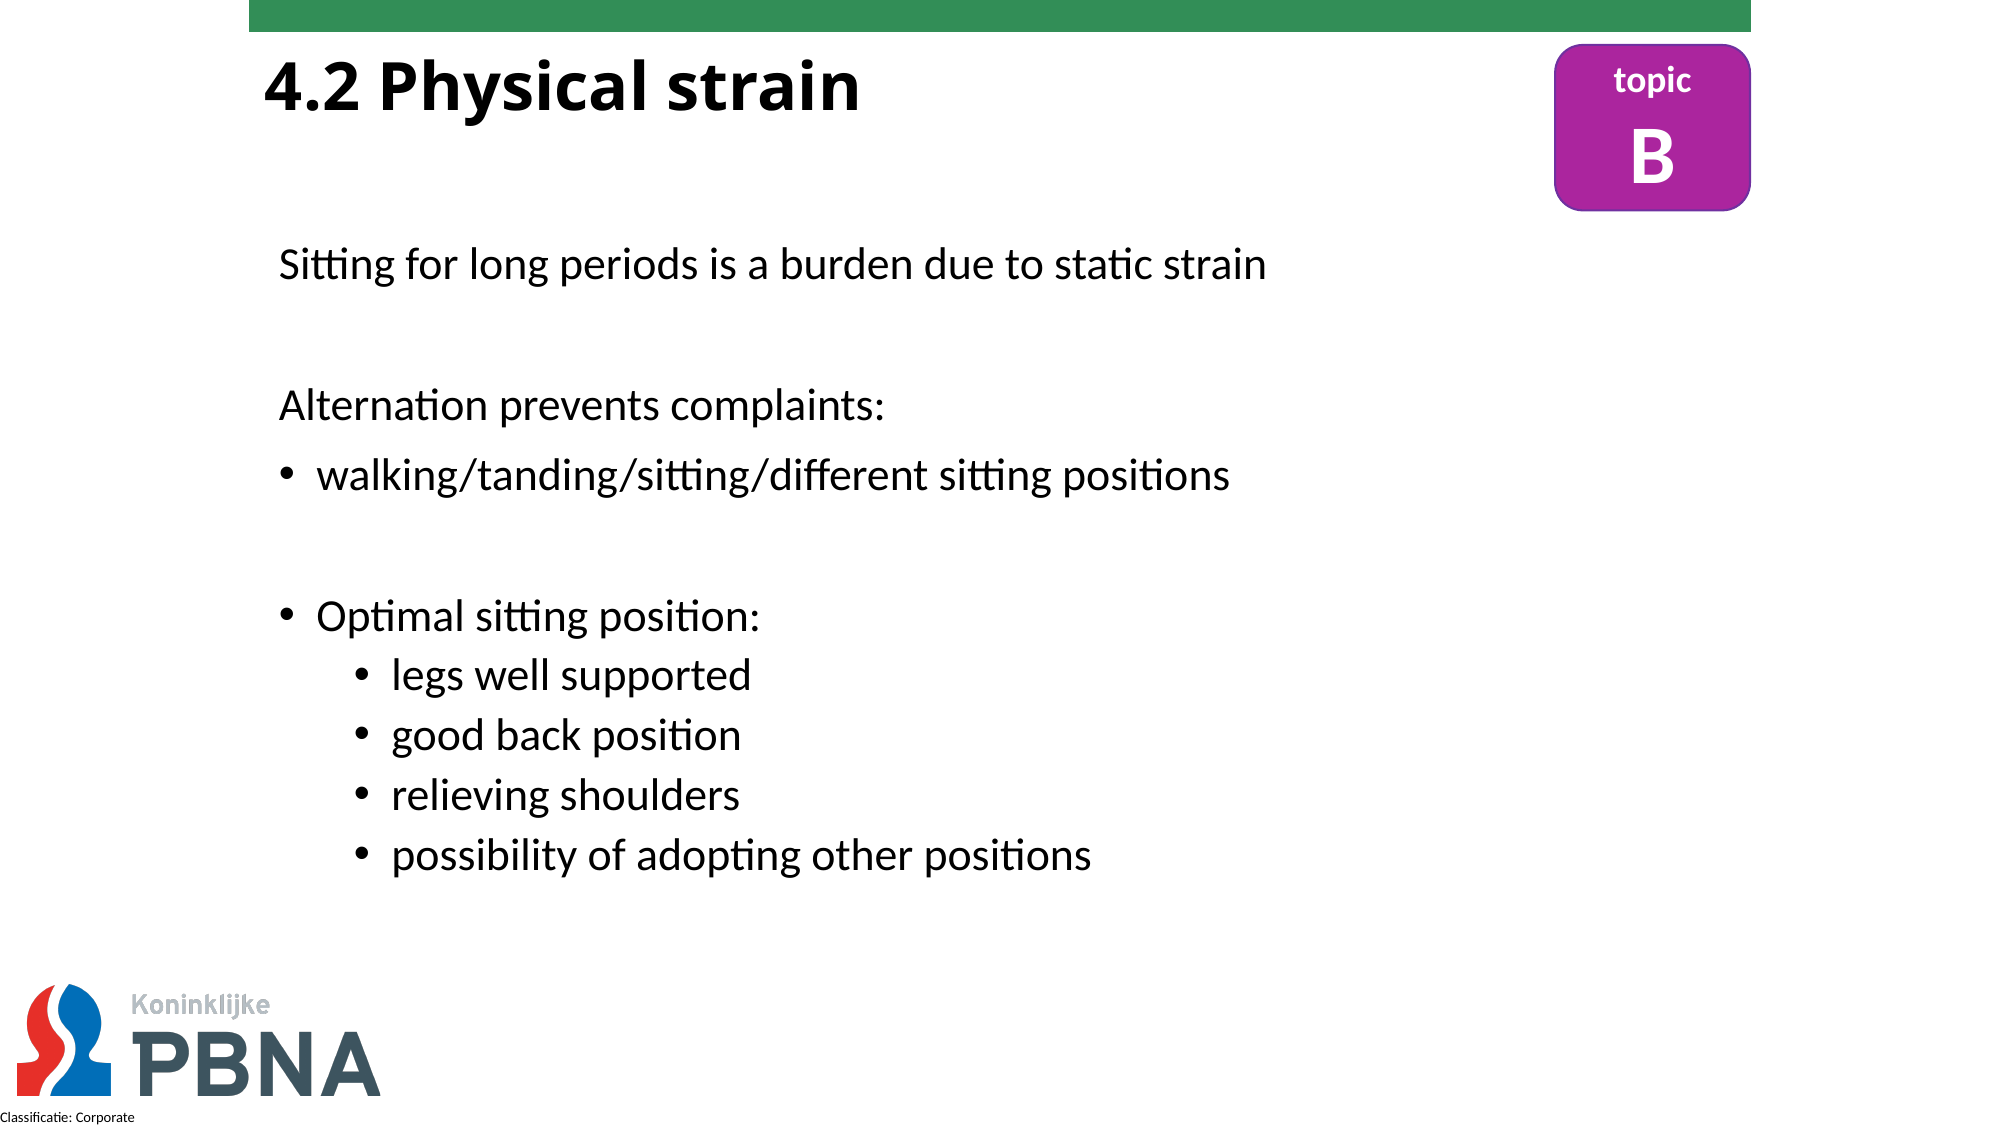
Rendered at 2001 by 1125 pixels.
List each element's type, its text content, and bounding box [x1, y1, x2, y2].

picture [17, 984, 381, 1096]
text_box [249, 0, 1751, 32]
text_box topic B [1554, 43, 1752, 212]
list Sitting for long periods is a burden due to static strain Alternation prevents complaints: walking/tanding/sitting/different sitting positions Optimal sitting position: legs well supported good back position relieving shoulders possibility of adopting other positions [264, 232, 1796, 947]
title 4.2 Physical strain [249, 45, 1600, 233]
